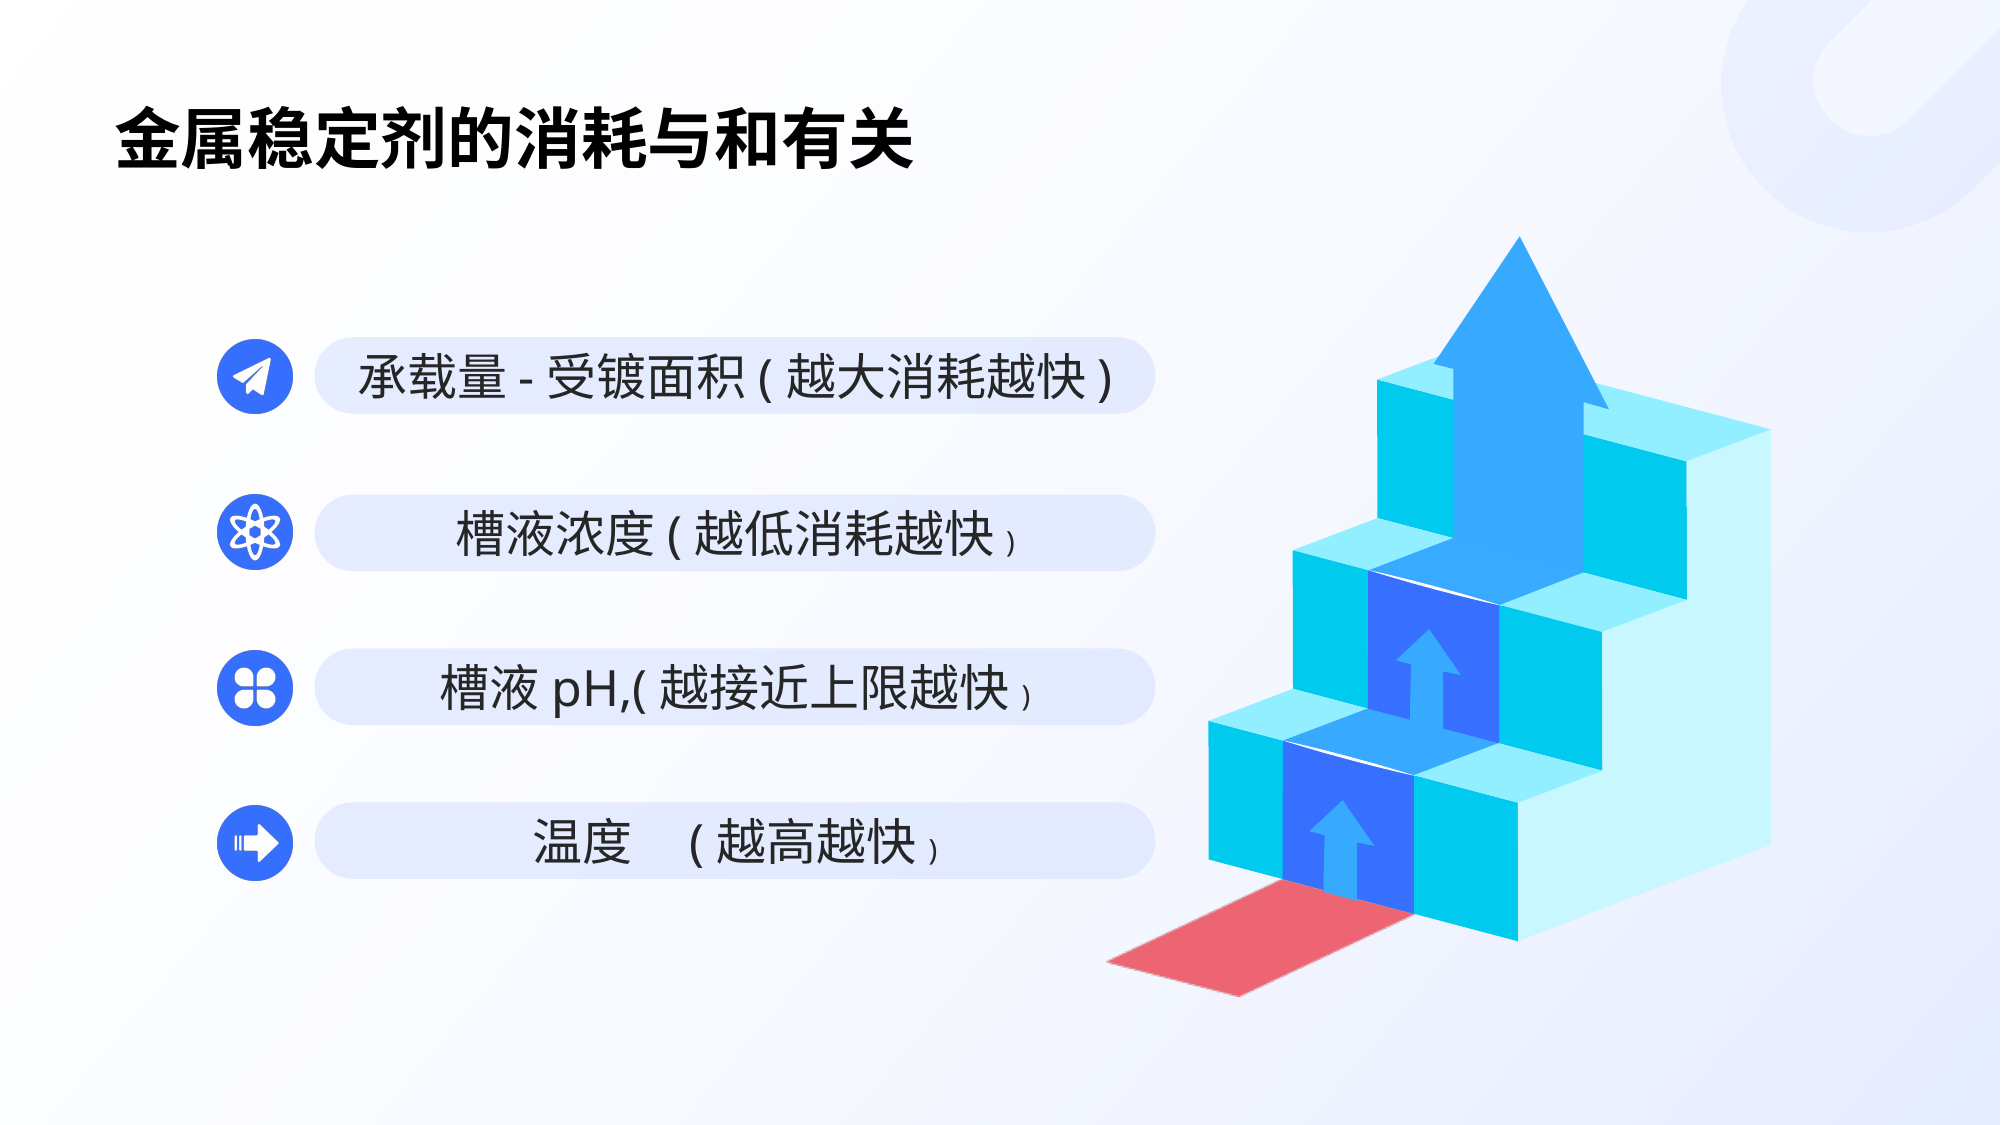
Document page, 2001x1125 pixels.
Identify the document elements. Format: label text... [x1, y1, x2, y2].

text_box [1517, 429, 1772, 942]
text_box [1284, 708, 1497, 775]
text_box [1377, 380, 1453, 537]
text_box [1292, 550, 1368, 708]
text_box 槽液浓度(越低消耗越快) [313, 493, 1157, 573]
text_box [1309, 800, 1375, 879]
text_box [1503, 572, 1686, 631]
text_box [1282, 741, 1414, 879]
text_box [1584, 383, 1770, 462]
text_box [1208, 721, 1282, 879]
text_box [1368, 570, 1503, 606]
picture [1106, 879, 1416, 997]
title 金属稳定剂的消耗与和有关 [114, 59, 1886, 178]
picture [217, 805, 293, 881]
text_box 槽液pH,(越接近上限越快) [313, 647, 1157, 727]
picture [217, 339, 293, 414]
text_box 承载量-受镀面积(越大消耗越快) [313, 336, 1157, 415]
text_box [1367, 571, 1500, 744]
text_box [1208, 688, 1366, 741]
text_box [1395, 629, 1461, 730]
text_box [1293, 518, 1453, 570]
text_box [1500, 605, 1602, 770]
text_box 温度 (越高越快) [313, 801, 1157, 880]
text_box [1369, 538, 1582, 605]
text_box [1433, 236, 1609, 573]
picture [217, 494, 293, 570]
text_box [1377, 356, 1453, 400]
text_box [1416, 743, 1603, 803]
text_box [1282, 740, 1416, 777]
text_box [1414, 776, 1518, 942]
picture [217, 650, 293, 726]
text_box [1584, 435, 1687, 599]
